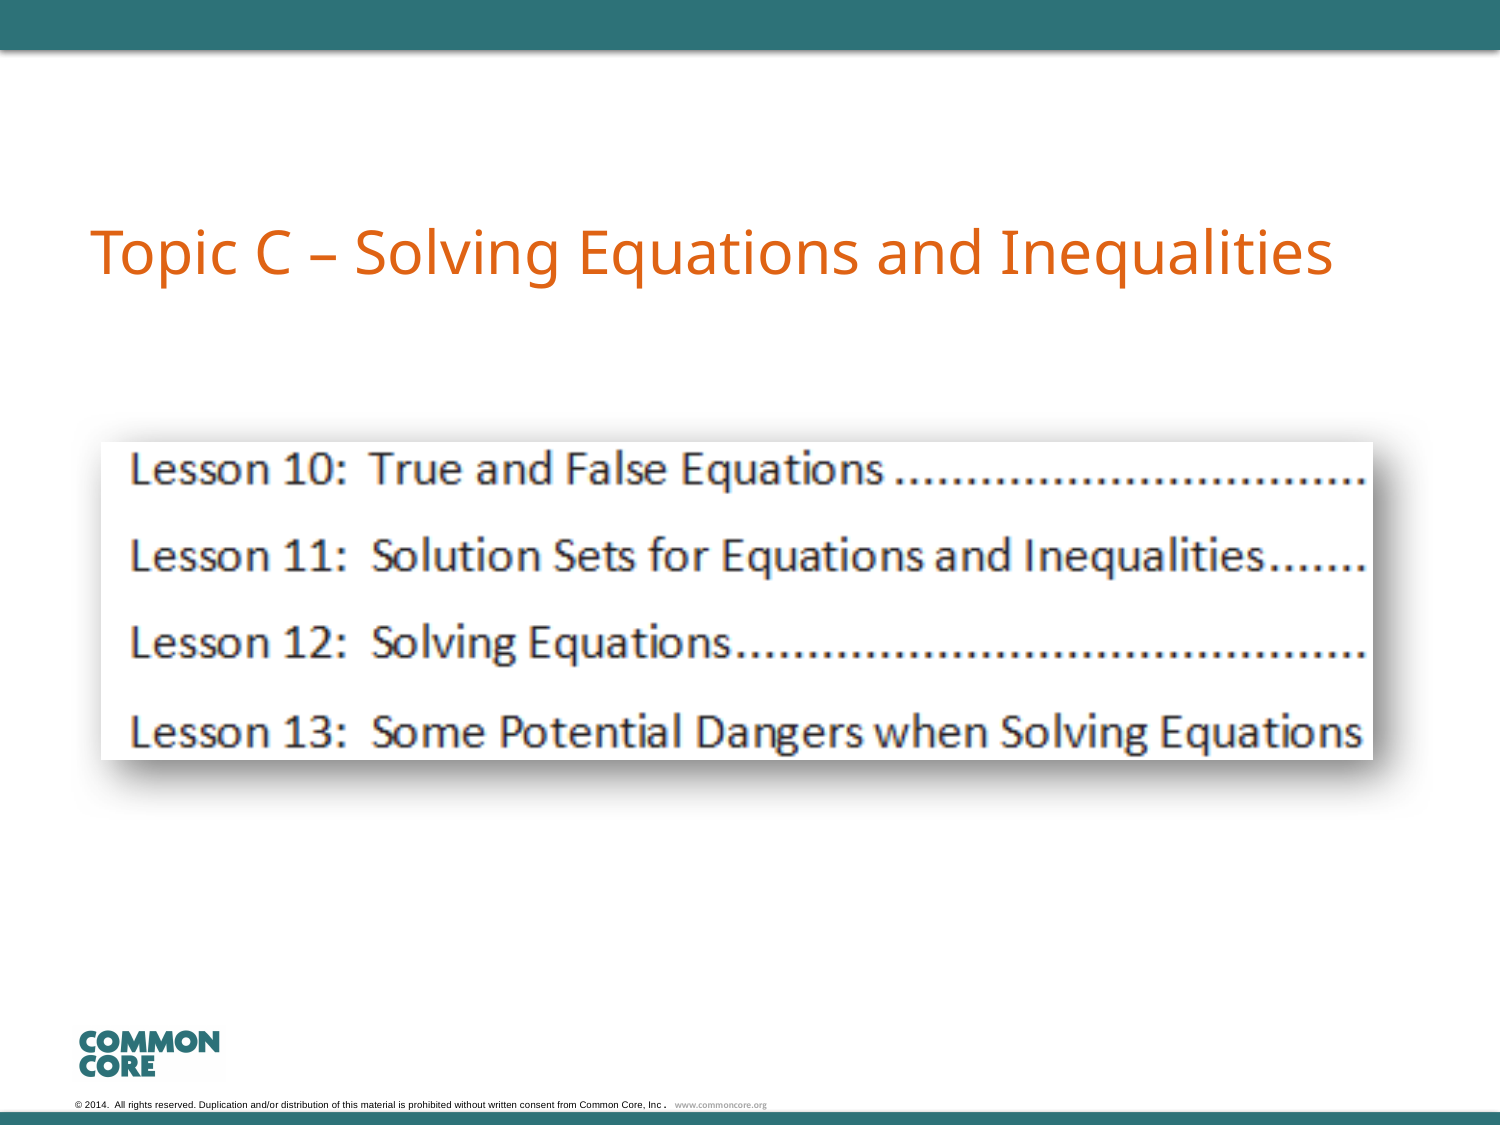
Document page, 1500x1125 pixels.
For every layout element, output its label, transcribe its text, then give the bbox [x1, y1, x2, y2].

picture [72, 1025, 226, 1082]
title Topic C – Solving Equations and Inequalities [75, 159, 1425, 295]
picture [101, 441, 1374, 760]
